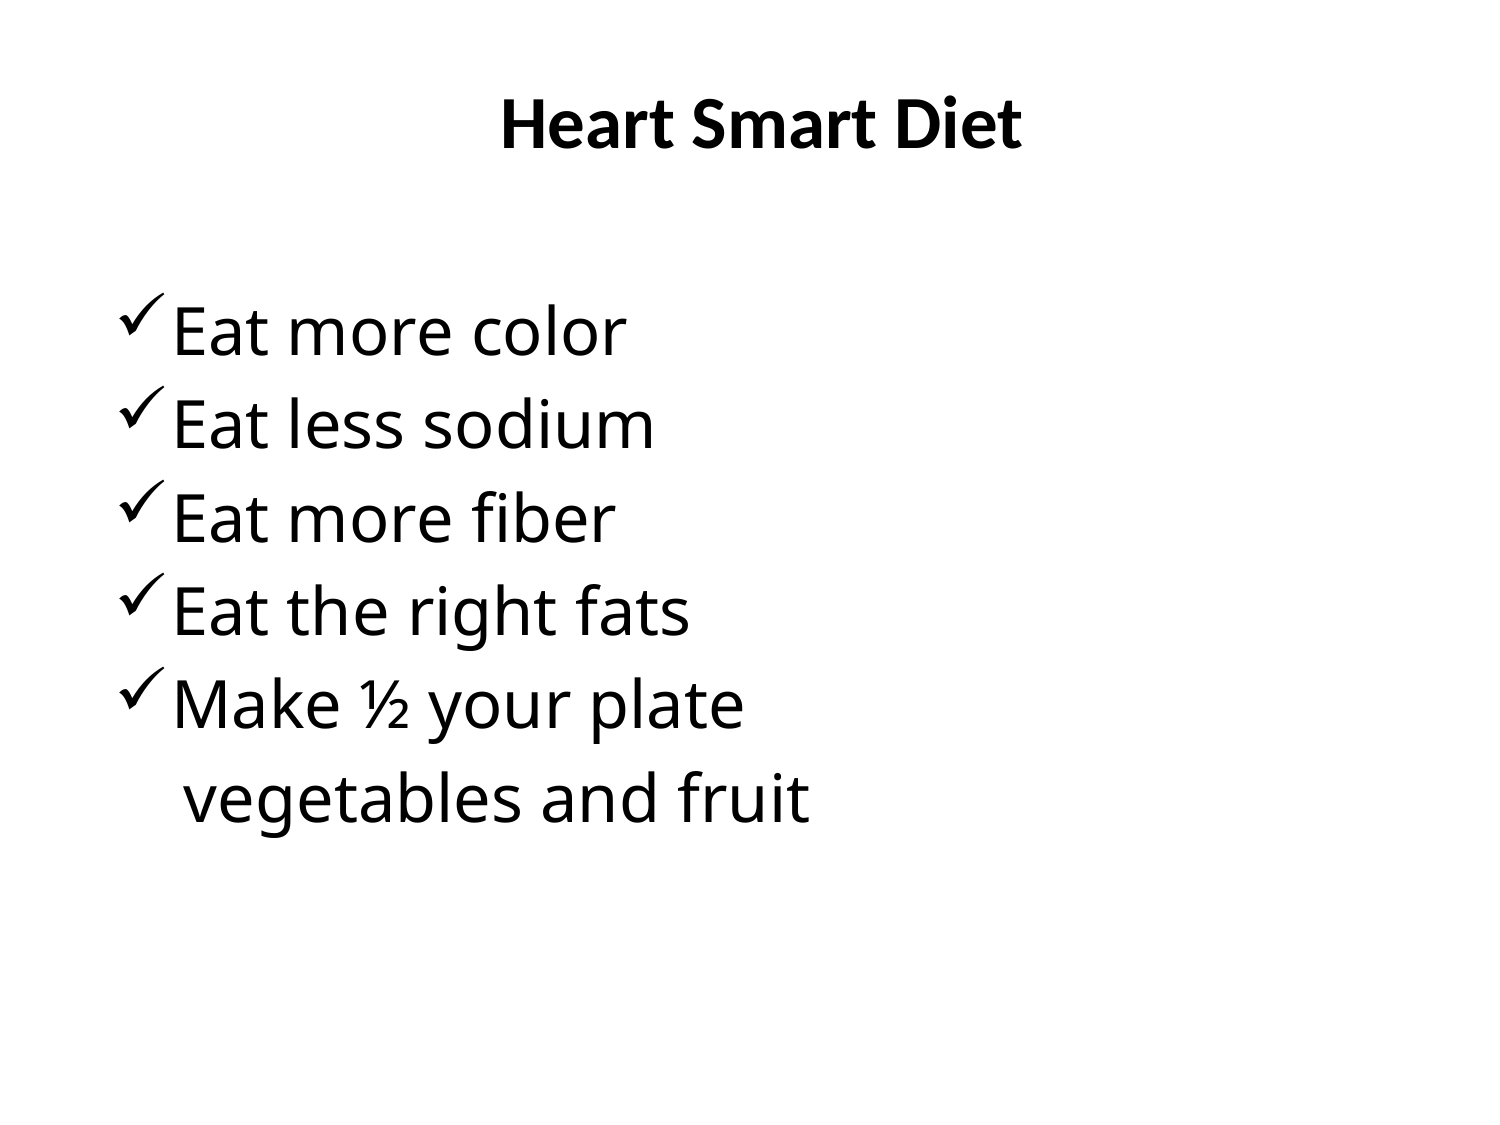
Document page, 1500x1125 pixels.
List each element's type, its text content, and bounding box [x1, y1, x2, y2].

list Eat more color Eat less sodium Eat more fiber Eat the right fats Make ½ your plate vegetables and fruit [99, 187, 1400, 905]
title Heart Smart Diet [50, 50, 1475, 188]
